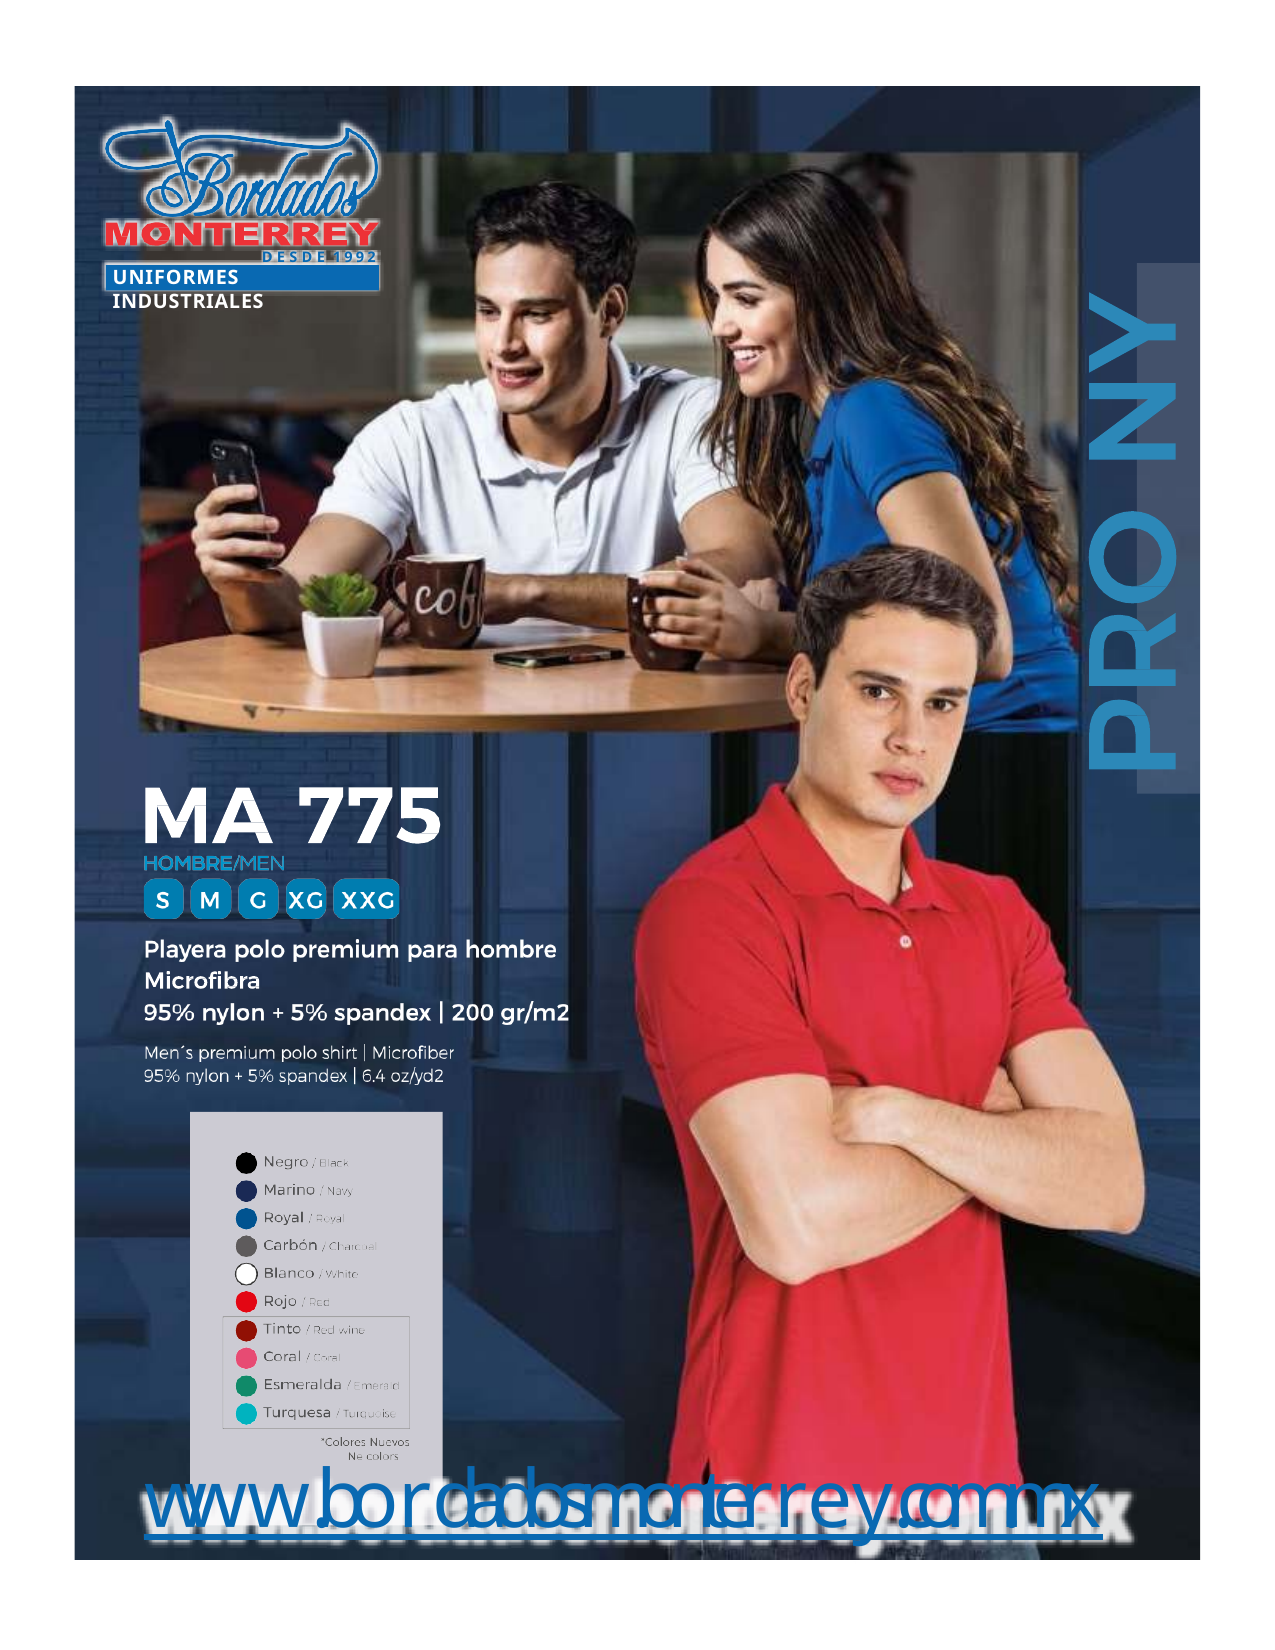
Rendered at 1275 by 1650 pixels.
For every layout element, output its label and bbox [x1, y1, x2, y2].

text_box [98, 113, 1138, 1564]
text_box [74, 86, 1201, 1561]
